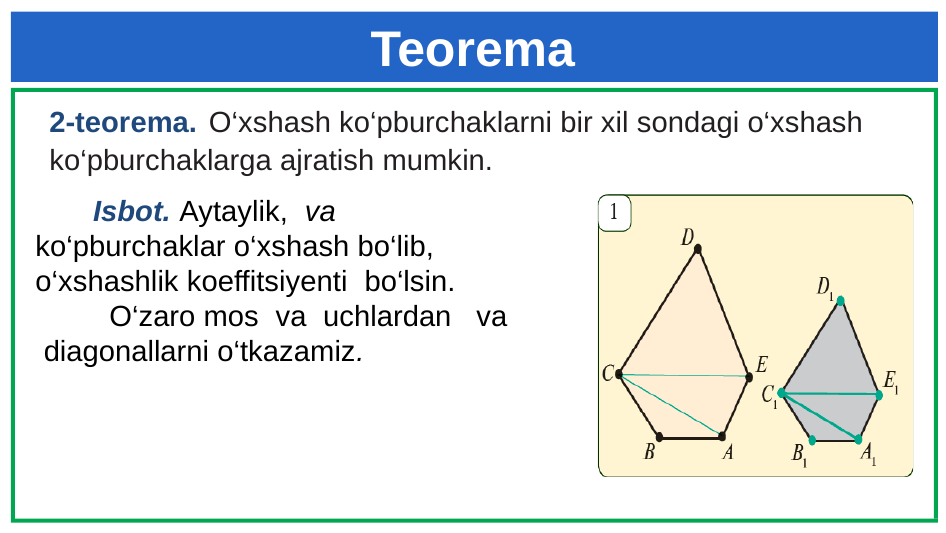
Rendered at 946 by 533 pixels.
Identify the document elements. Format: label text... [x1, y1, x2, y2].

title Teorema [49, 16, 897, 78]
list 2-teorema. O‘xshash ko‘pburchaklarni bir xil sondagi o‘xshash ko‘pburchaklarga ajratish mumkin. [49, 91, 899, 213]
picture [597, 192, 914, 477]
